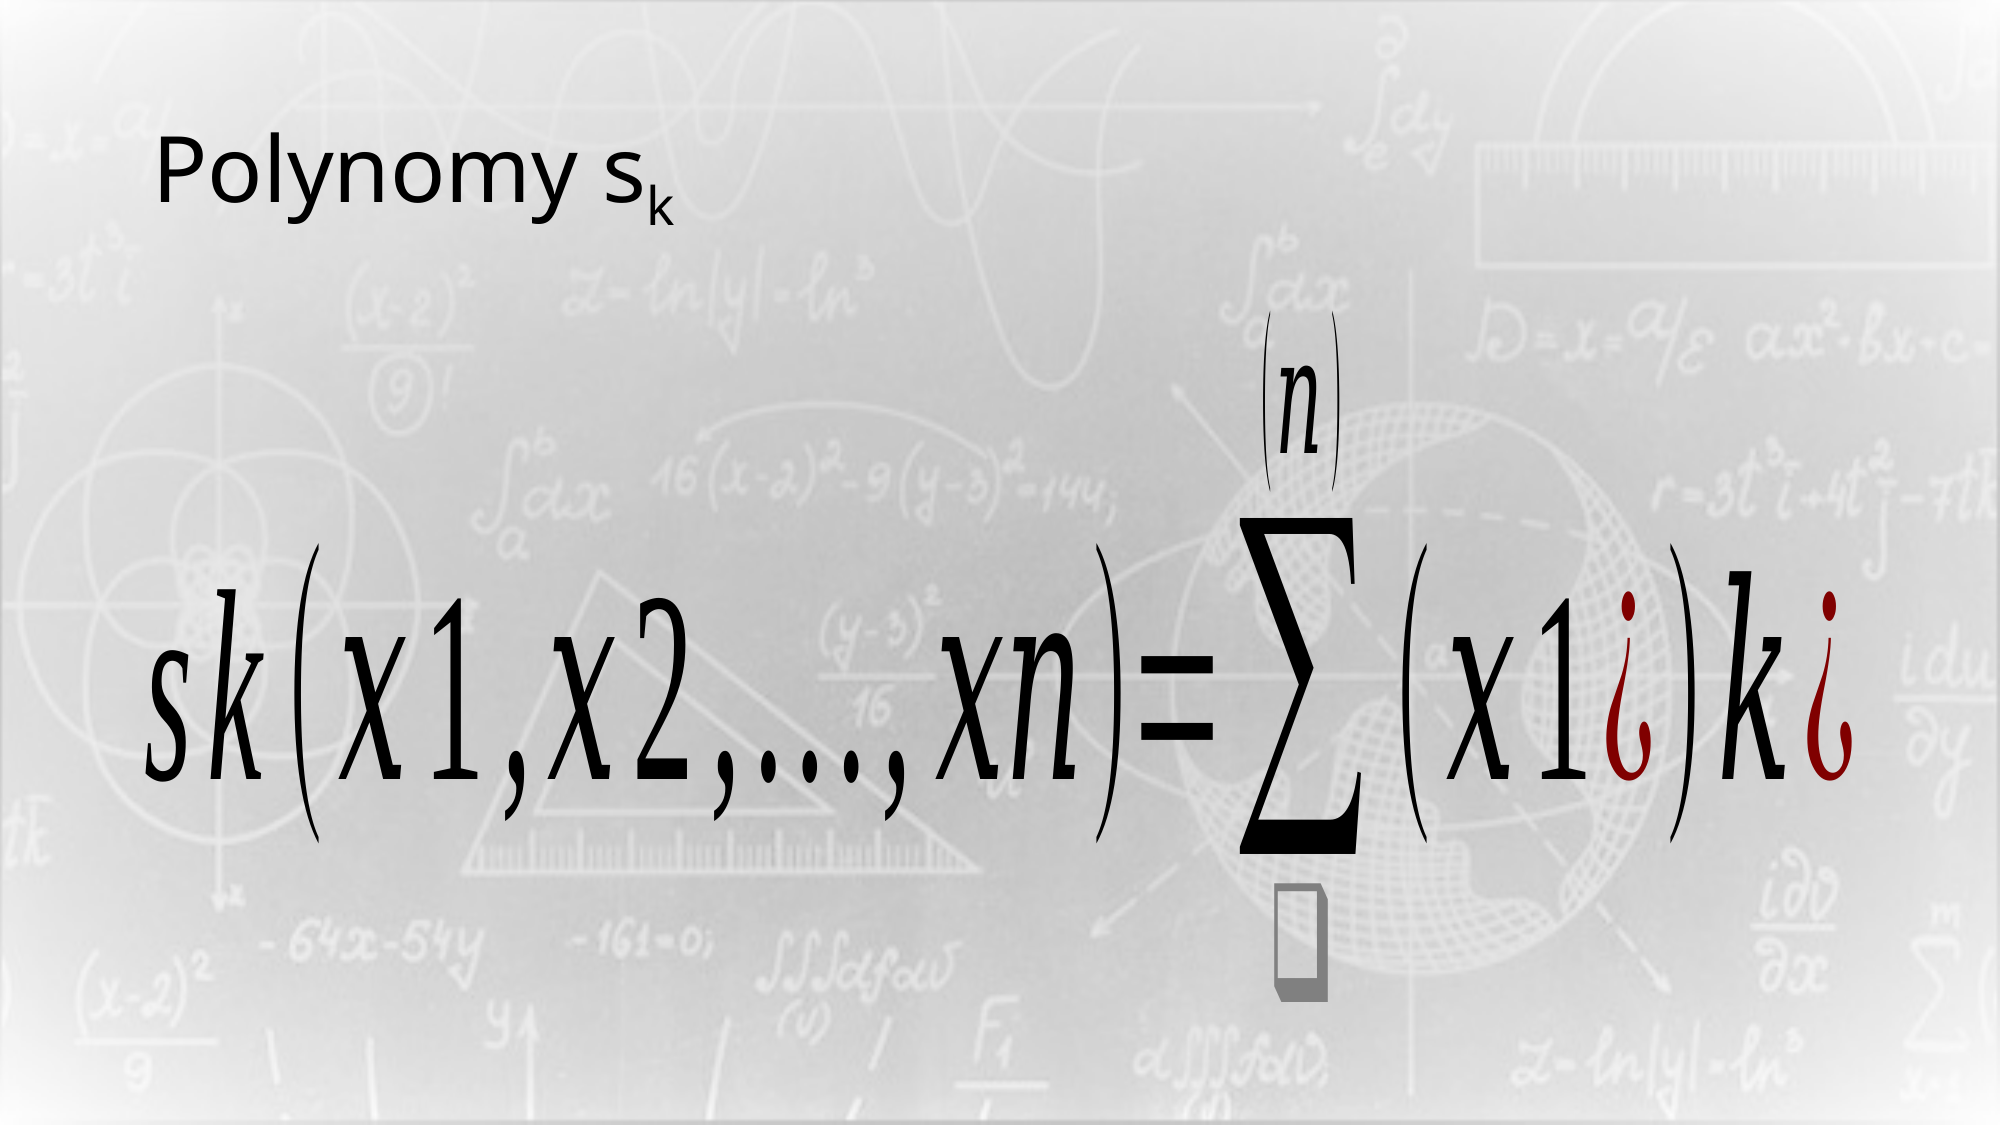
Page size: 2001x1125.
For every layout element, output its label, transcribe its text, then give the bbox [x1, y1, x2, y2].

title Polynomy sk [137, 59, 1863, 278]
